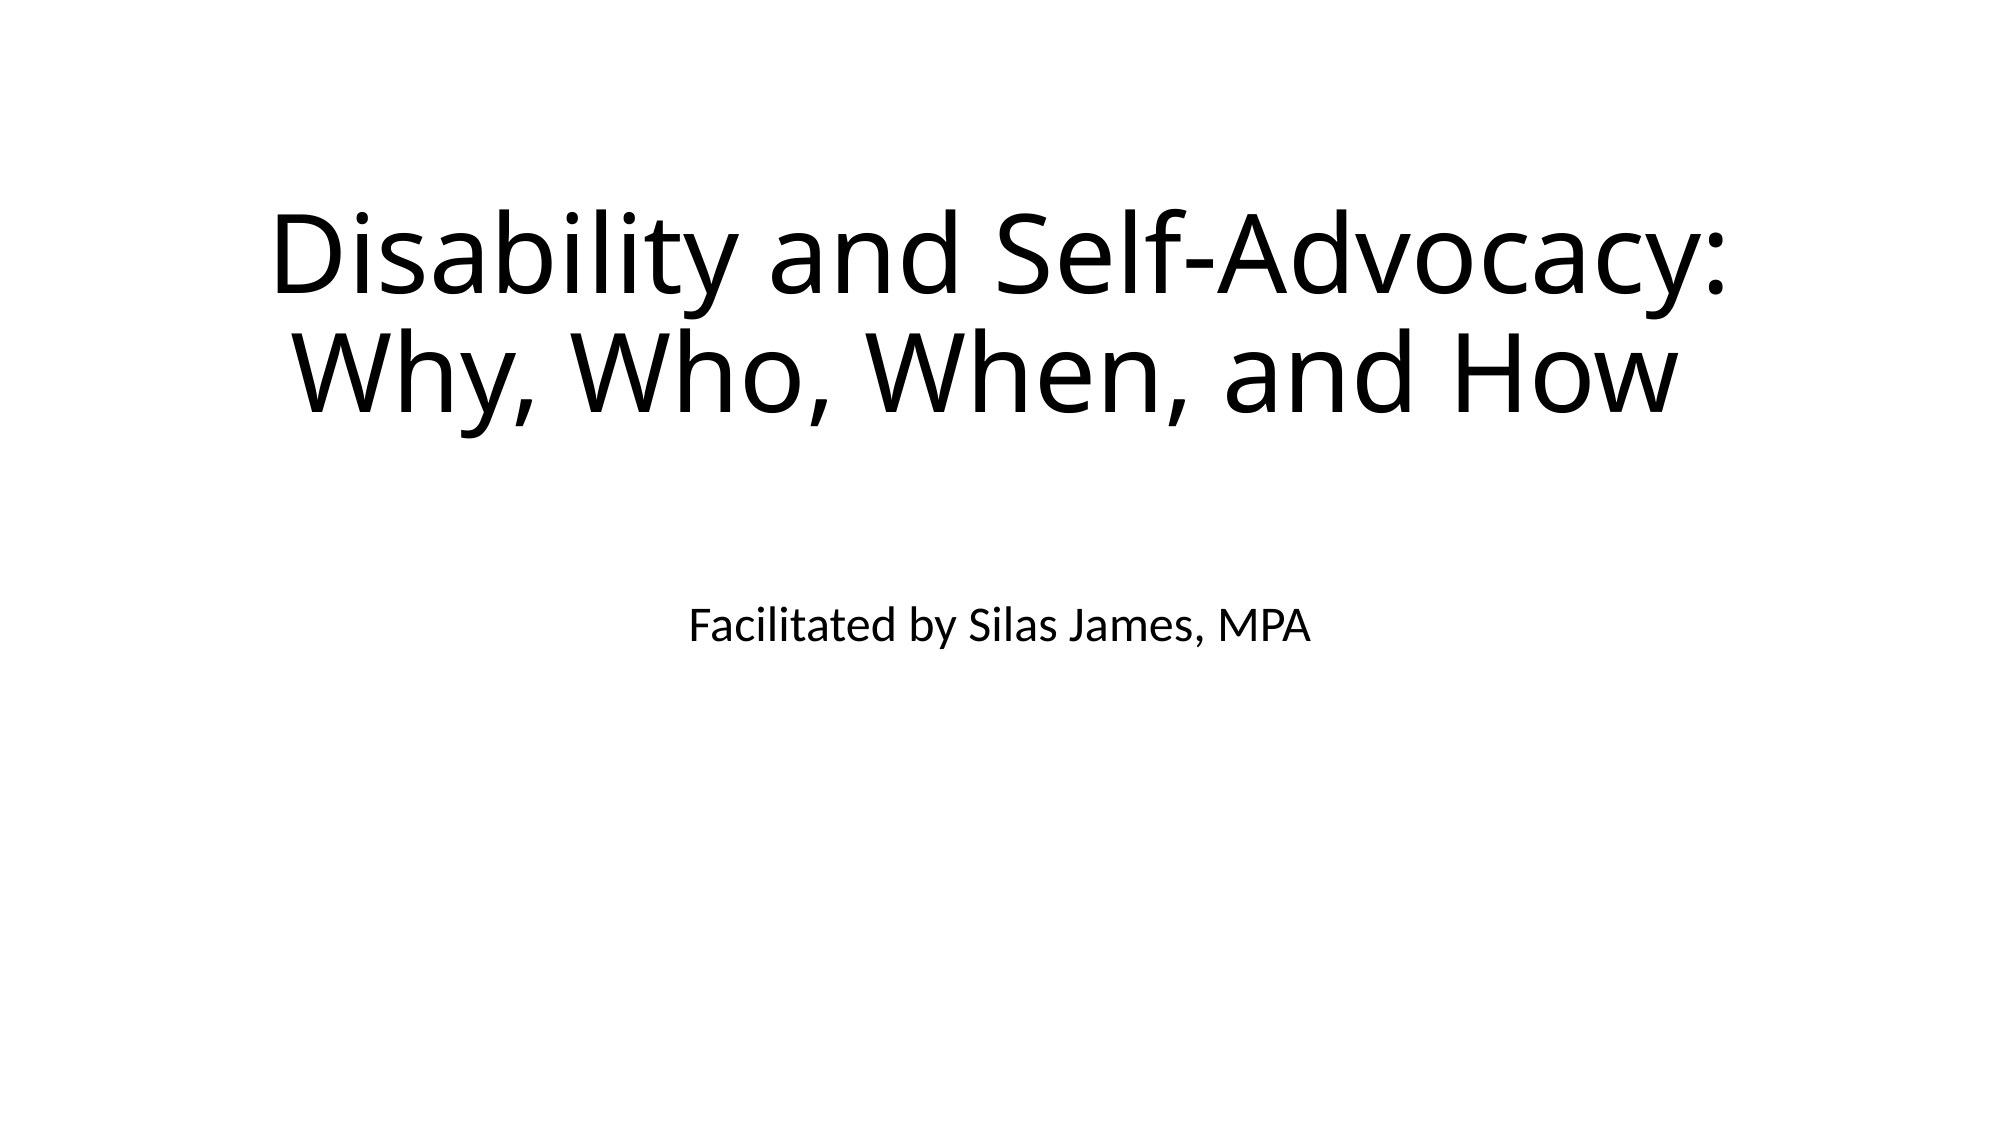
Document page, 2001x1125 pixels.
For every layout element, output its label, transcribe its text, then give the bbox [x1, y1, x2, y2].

subtitle Facilitated by Silas James, MPA [249, 590, 1750, 863]
title Disability and Self-Advocacy: Why, Who, When, and How [249, 184, 1750, 576]
